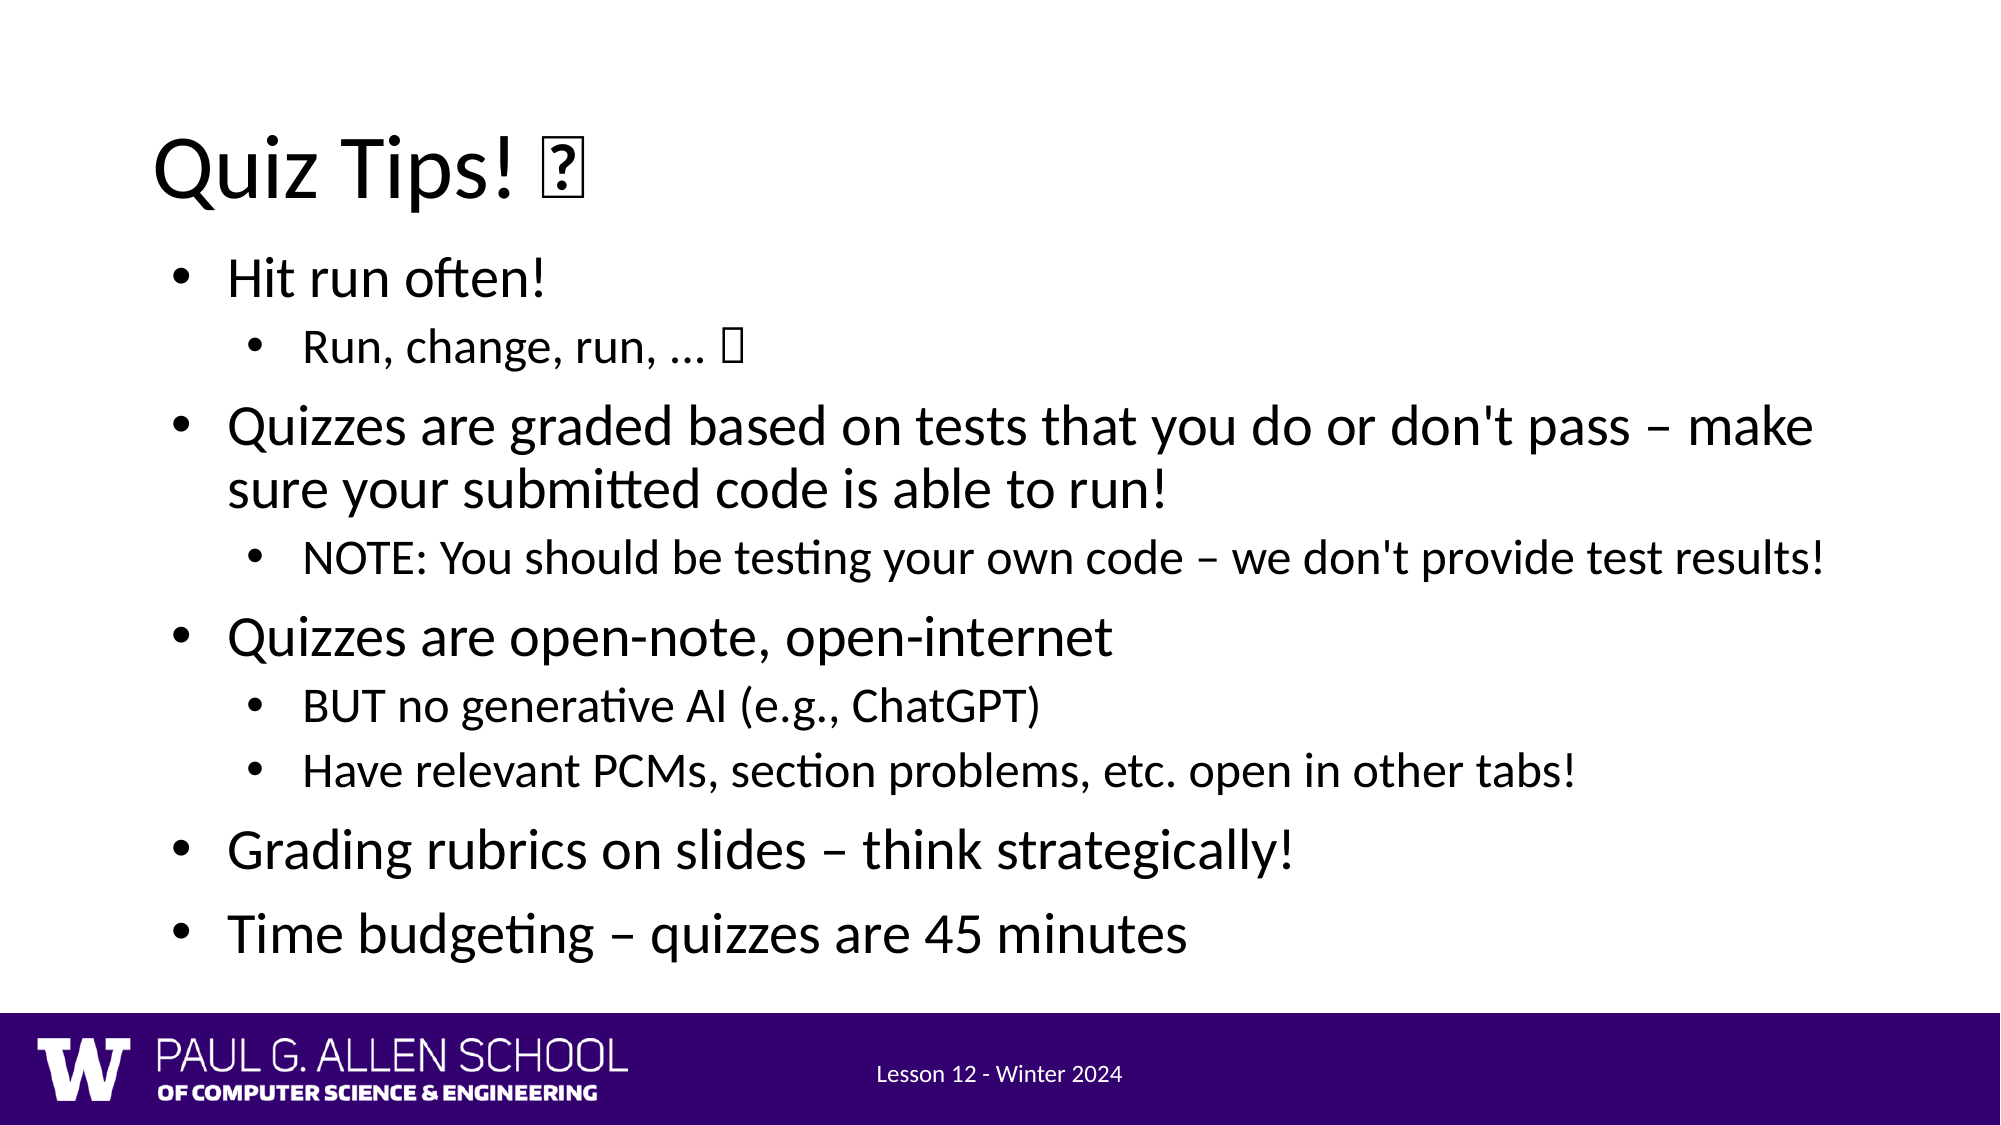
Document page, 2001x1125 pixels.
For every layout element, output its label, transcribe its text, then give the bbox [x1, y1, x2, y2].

footer Lesson 12 - Winter 2024 [662, 1042, 1338, 1103]
title Quiz Tips! 💡 [137, 59, 1863, 239]
picture [0, 1013, 2000, 1125]
list Hit run often! Run, change, run, ... 🔁 Quizzes are graded based on tests that you do or don't pass – make sure your submitted code is able to run! NOTE: You should be testing your own code – we don't provide test results! Quizzes are open-note, open-internet BUT no generative AI (e.g., ChatGPT) Have relevant PCMs, section problems, etc. open in other tabs! Grading rubrics on slides – think strategically! Time budgeting – quizzes are 45 minutes [137, 239, 1887, 1003]
